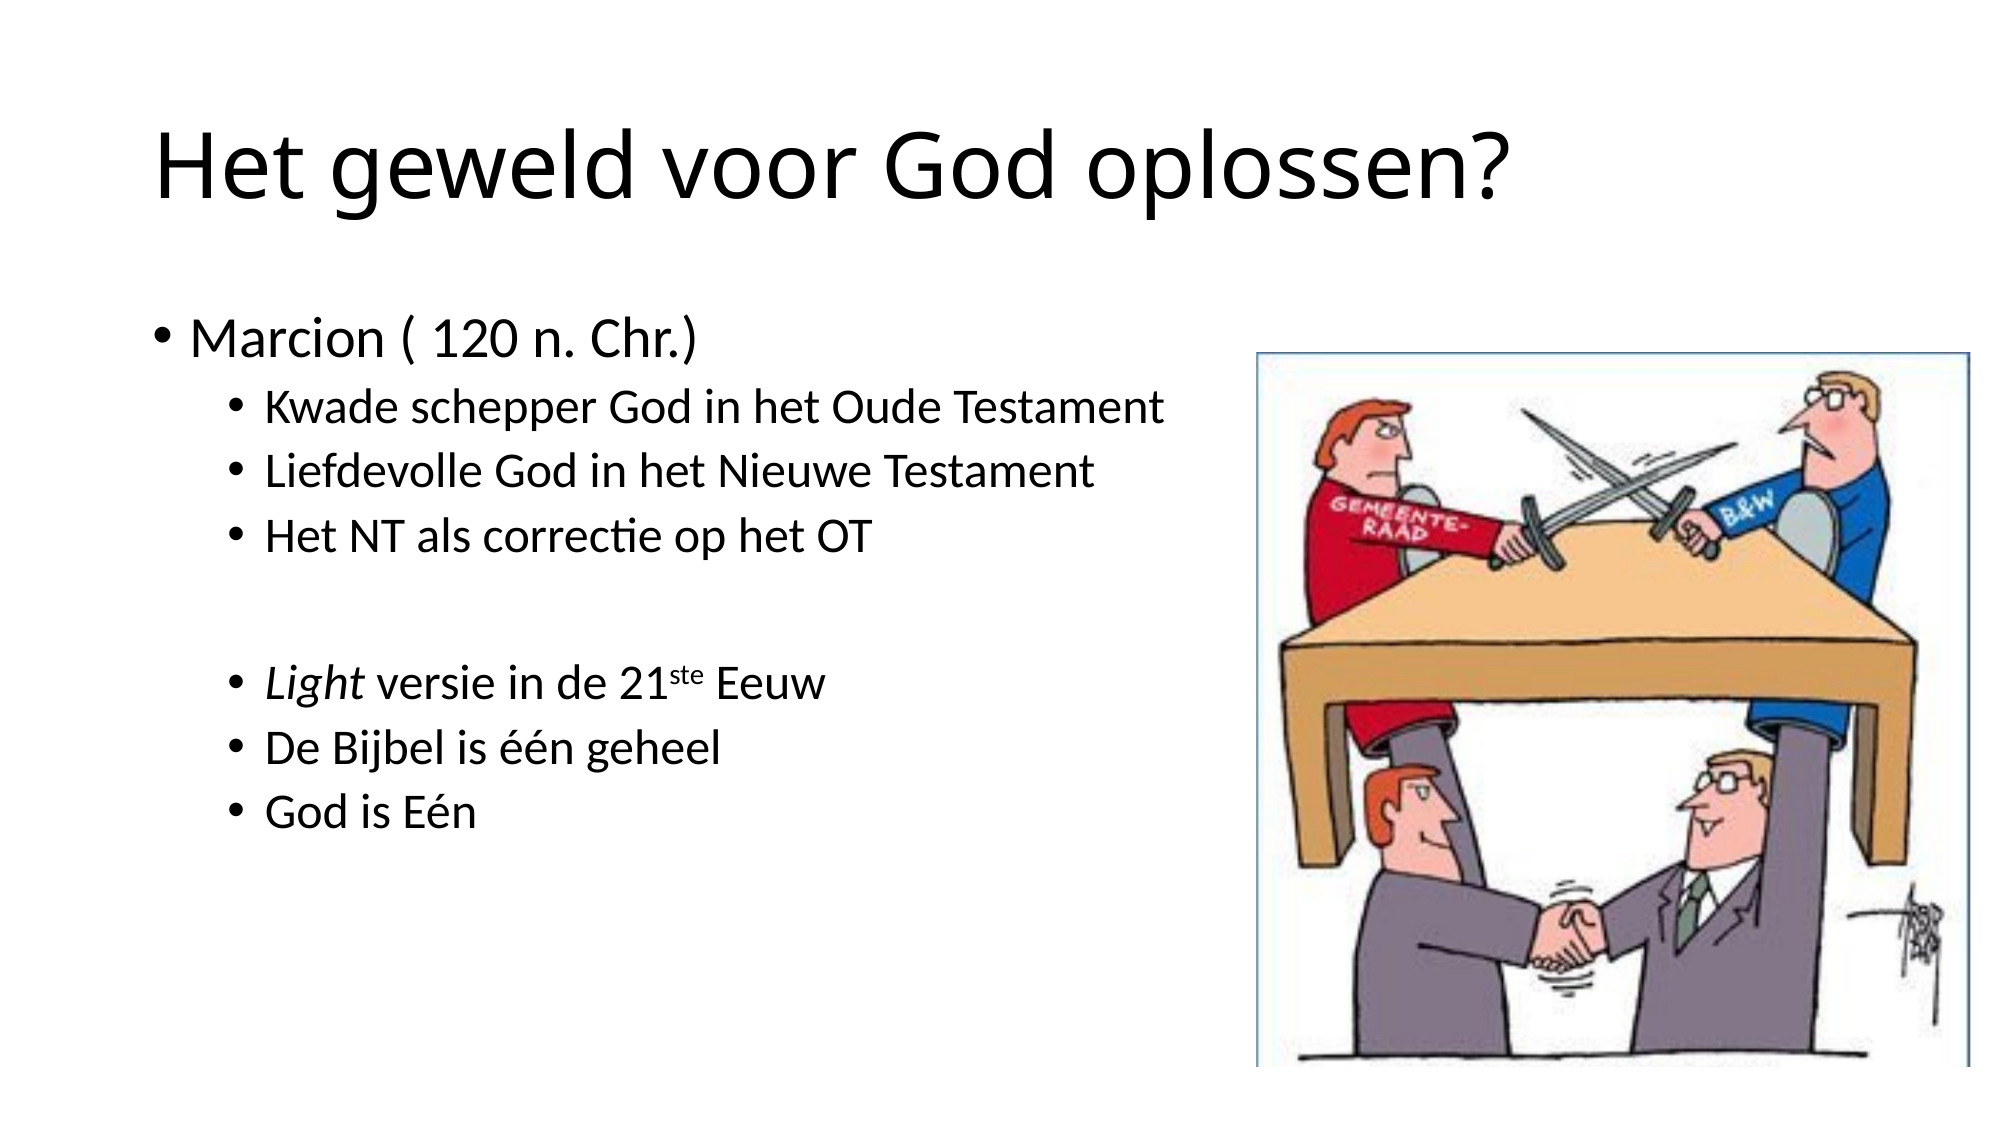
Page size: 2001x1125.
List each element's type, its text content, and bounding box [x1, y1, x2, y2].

list Marcion ( 120 n. Chr.) Kwade schepper God in het Oude Testament Liefdevolle God in het Nieuwe Testament Het NT als correctie op het OT Light versie in de 21ste Eeuw De Bijbel is één geheel God is Eén [137, 299, 1863, 1014]
picture [1256, 352, 1971, 1067]
title Het geweld voor God oplossen? [137, 59, 1863, 278]
